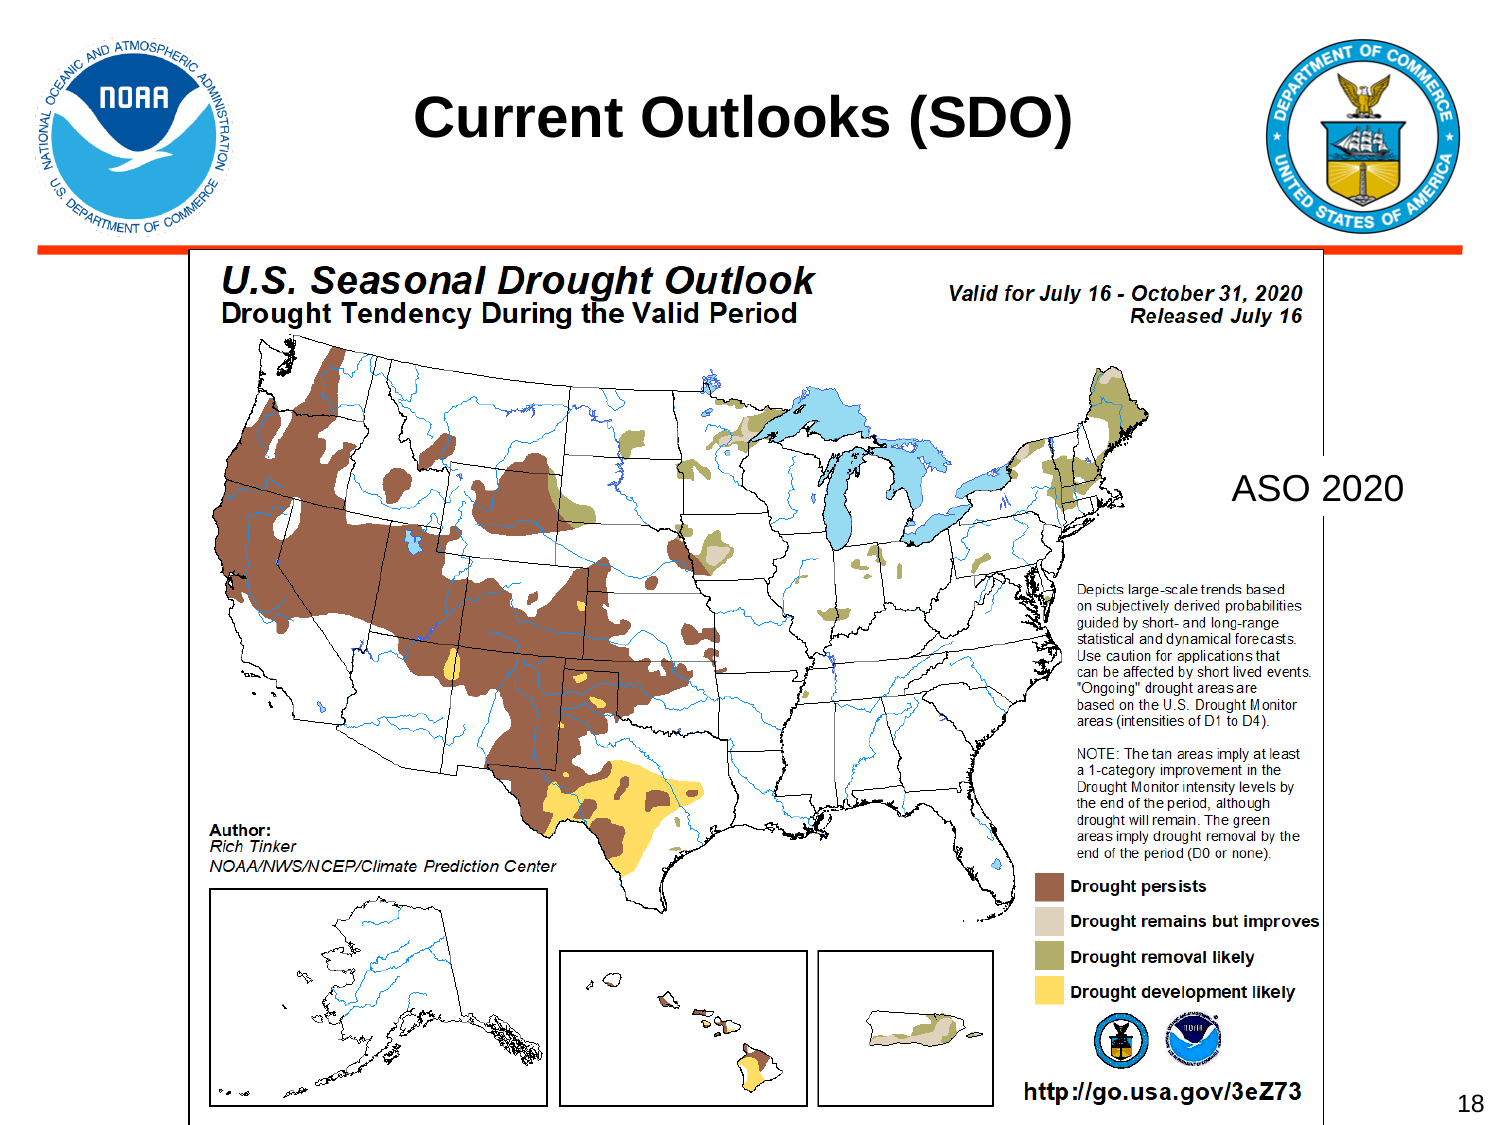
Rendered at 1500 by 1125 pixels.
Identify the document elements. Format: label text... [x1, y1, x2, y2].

picture [33, 36, 233, 237]
text_box Current Outlooks (SDO) [237, 71, 1250, 197]
picture [189, 249, 1323, 1125]
text_box ASO 2020 [1328, 456, 1420, 516]
picture [1262, 37, 1463, 237]
slide_number 18 [1327, 1050, 1500, 1125]
